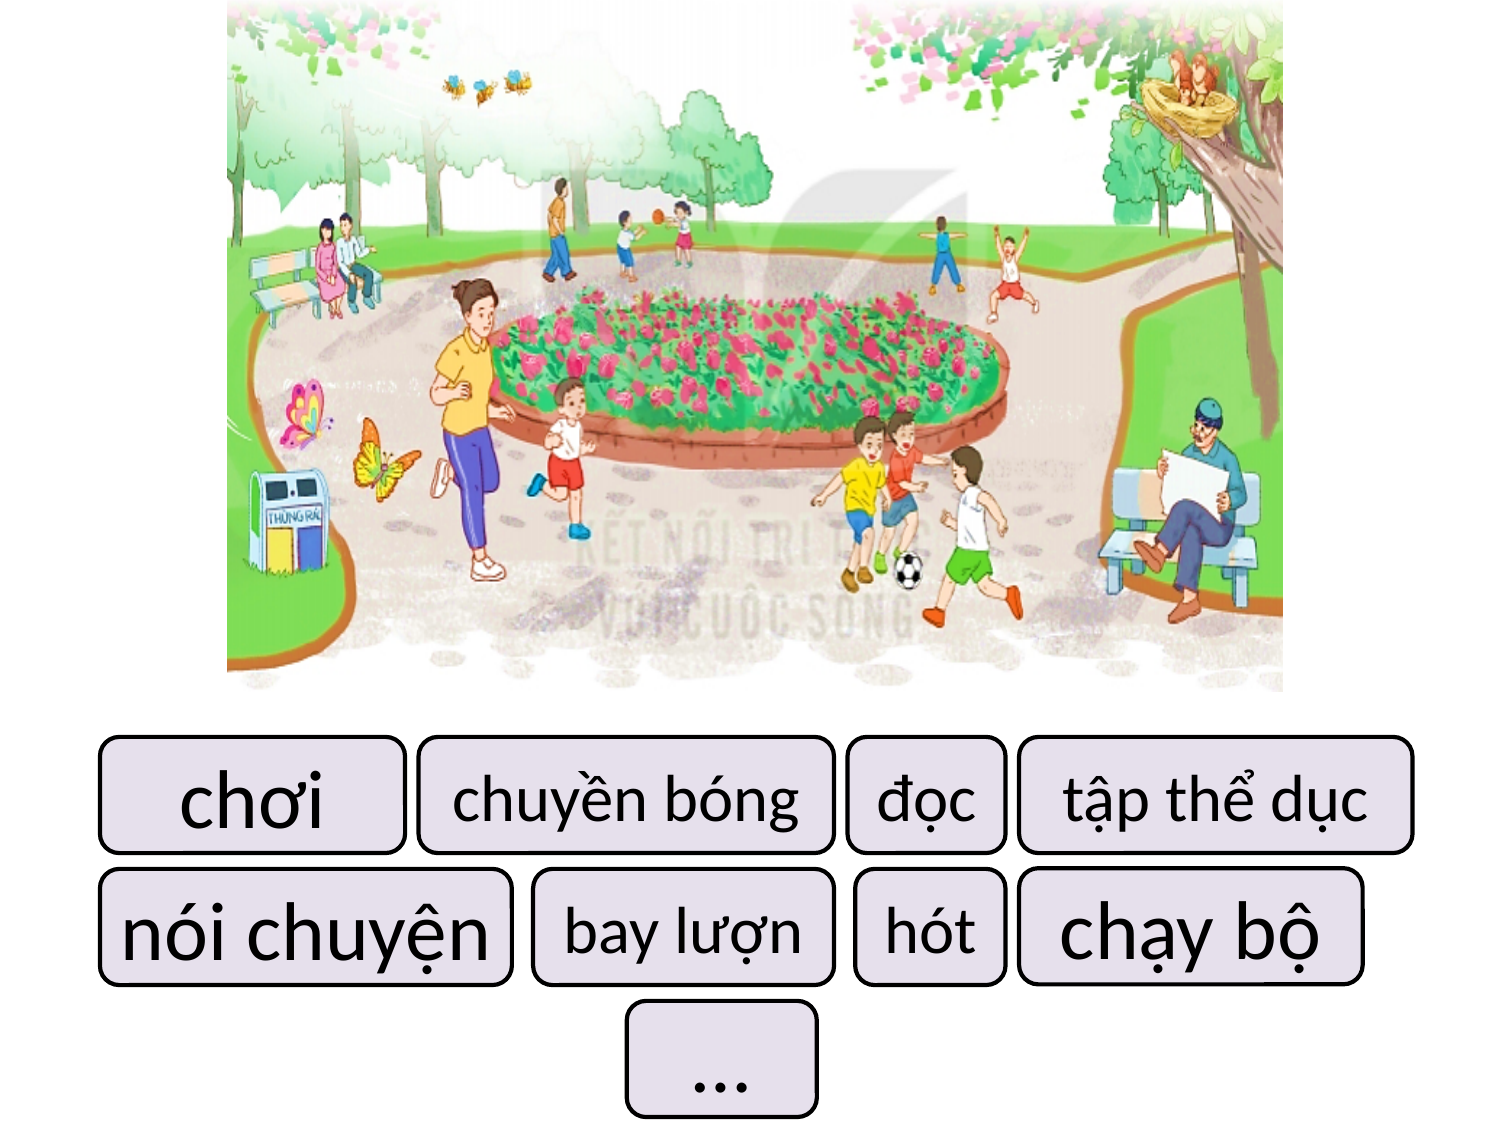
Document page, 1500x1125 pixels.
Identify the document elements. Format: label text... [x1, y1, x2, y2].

text_box nói chuyện [97, 866, 514, 988]
text_box bay lượn [530, 866, 837, 988]
text_box … [624, 998, 819, 1120]
text_box chơi [97, 734, 408, 856]
text_box tập thể dục [1016, 734, 1415, 856]
text_box chuyền bóng [416, 734, 837, 856]
picture [226, 0, 1283, 693]
text_box hót [853, 866, 1008, 988]
text_box chạy bộ [1016, 866, 1365, 987]
text_box đọc [845, 734, 1008, 856]
